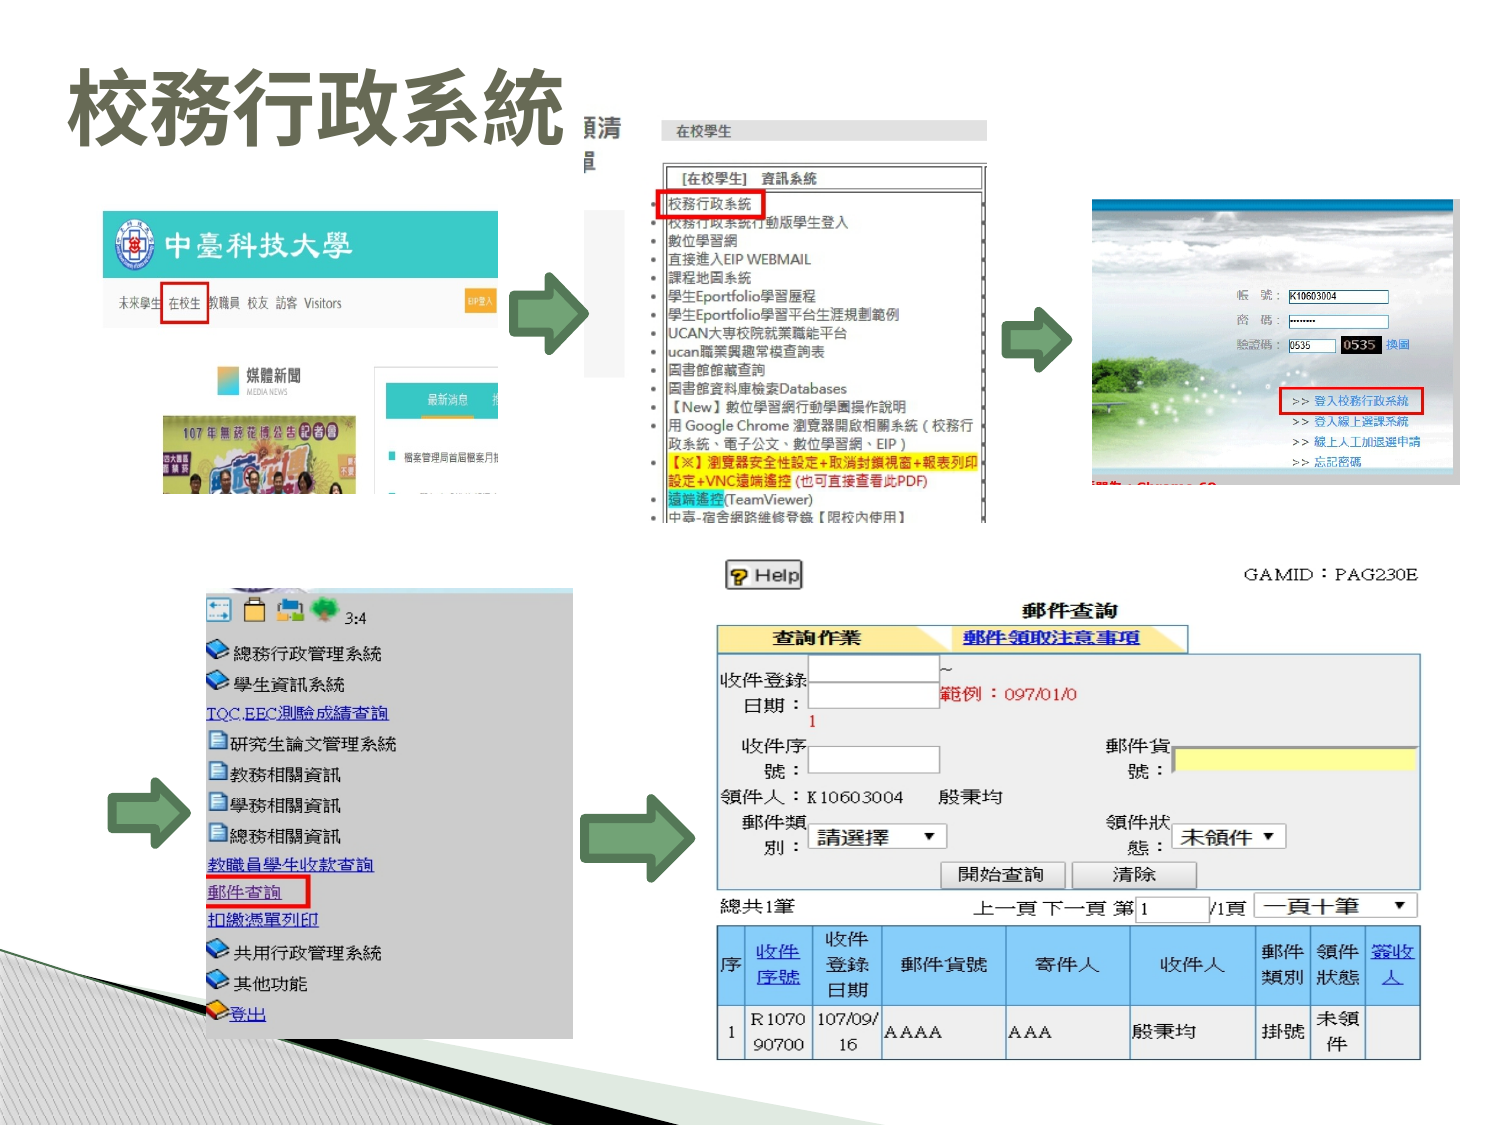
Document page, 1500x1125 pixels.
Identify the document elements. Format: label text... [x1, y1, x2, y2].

text_box [1001, 306, 1073, 373]
title 校務行政系統 [51, 19, 585, 194]
picture [206, 588, 574, 1039]
text_box [509, 272, 578, 355]
picture [584, 103, 987, 524]
picture [1092, 198, 1460, 485]
text_box [580, 794, 696, 883]
text_box [107, 777, 192, 849]
picture [714, 556, 1424, 1076]
picture [76, 178, 498, 494]
